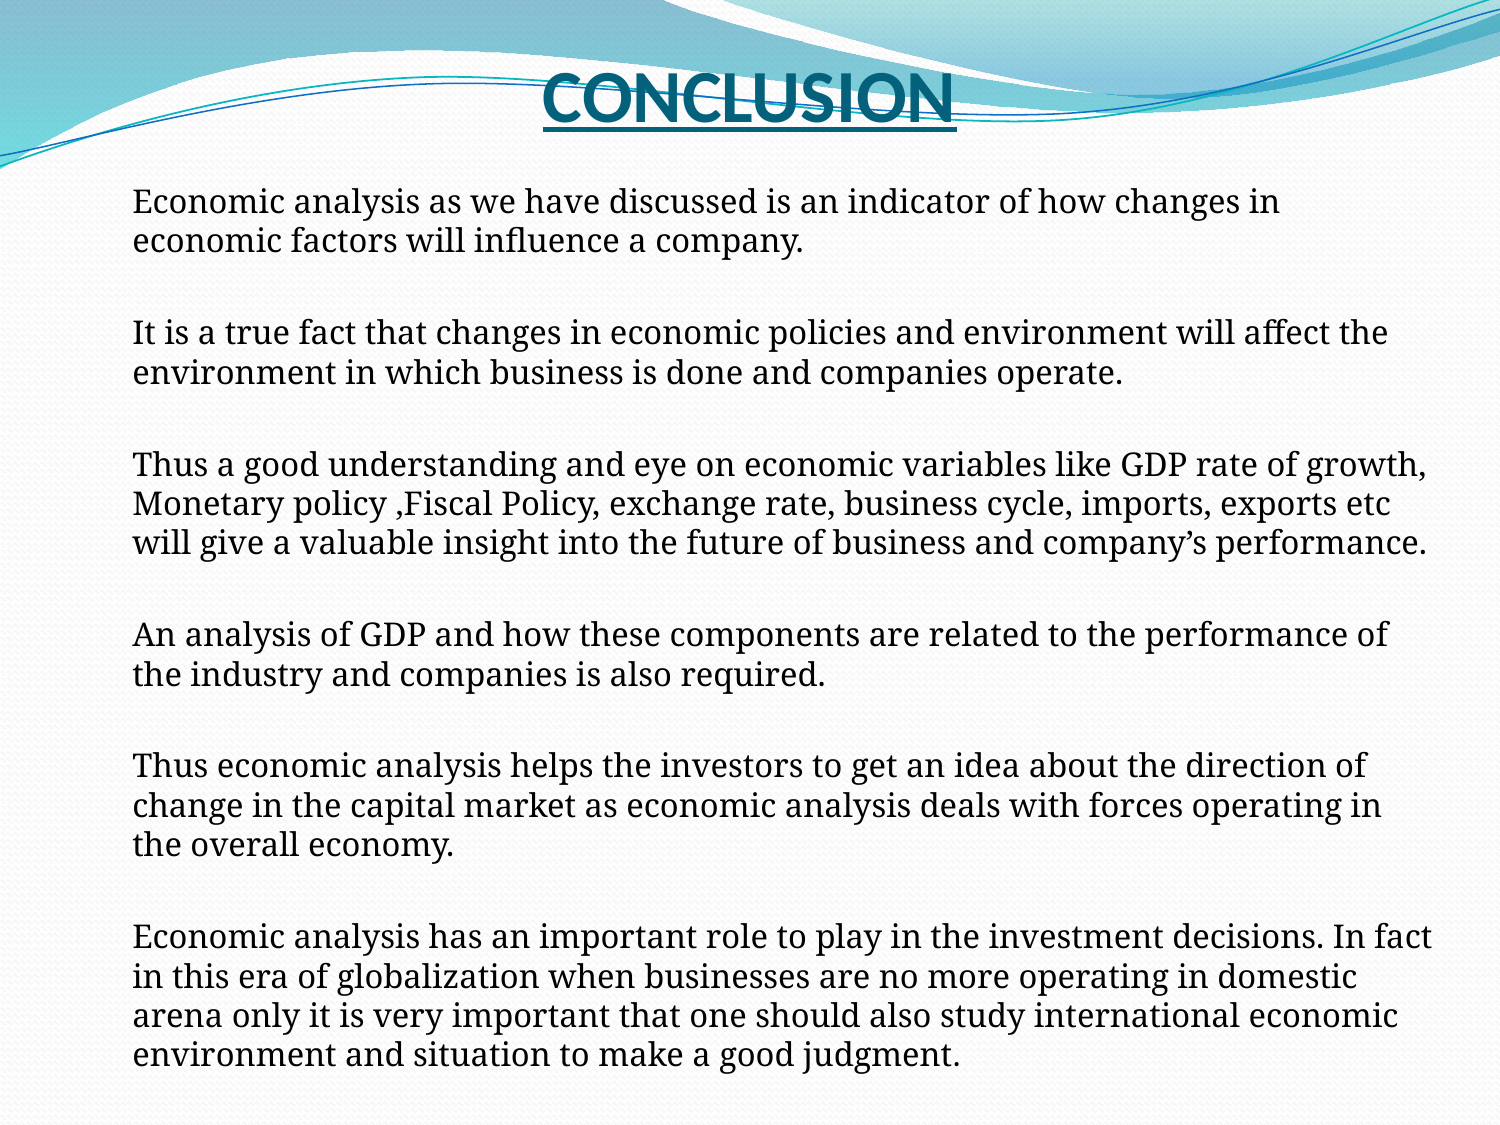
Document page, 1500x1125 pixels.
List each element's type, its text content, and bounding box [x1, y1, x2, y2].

title CONCLUSION [75, 62, 1425, 137]
list Economic analysis as we have discussed is an indicator of how changes in economic factors will influence a company. It is a true fact that changes in economic policies and environment will affect the environment in which business is done and companies operate. Thus a good understanding and eye on economic variables like GDP rate of growth, Monetary policy ,Fiscal Policy, exchange rate, business cycle, imports, exports etc will give a valuable insight into the future of business and company’s performance. An analysis of GDP and how these components are related to the performance of the industry and companies is also required. Thus economic analysis helps the investors to get an idea about the direction of change in the capital market as economic analysis deals with forces operating in the overall economy. Economic analysis has an important role to play in the investment decisions. In fact in this era of globalization when businesses are no more operating in domestic arena only it is very important that one should also study international economic environment and situation to make a good judgment. [75, 137, 1450, 1088]
